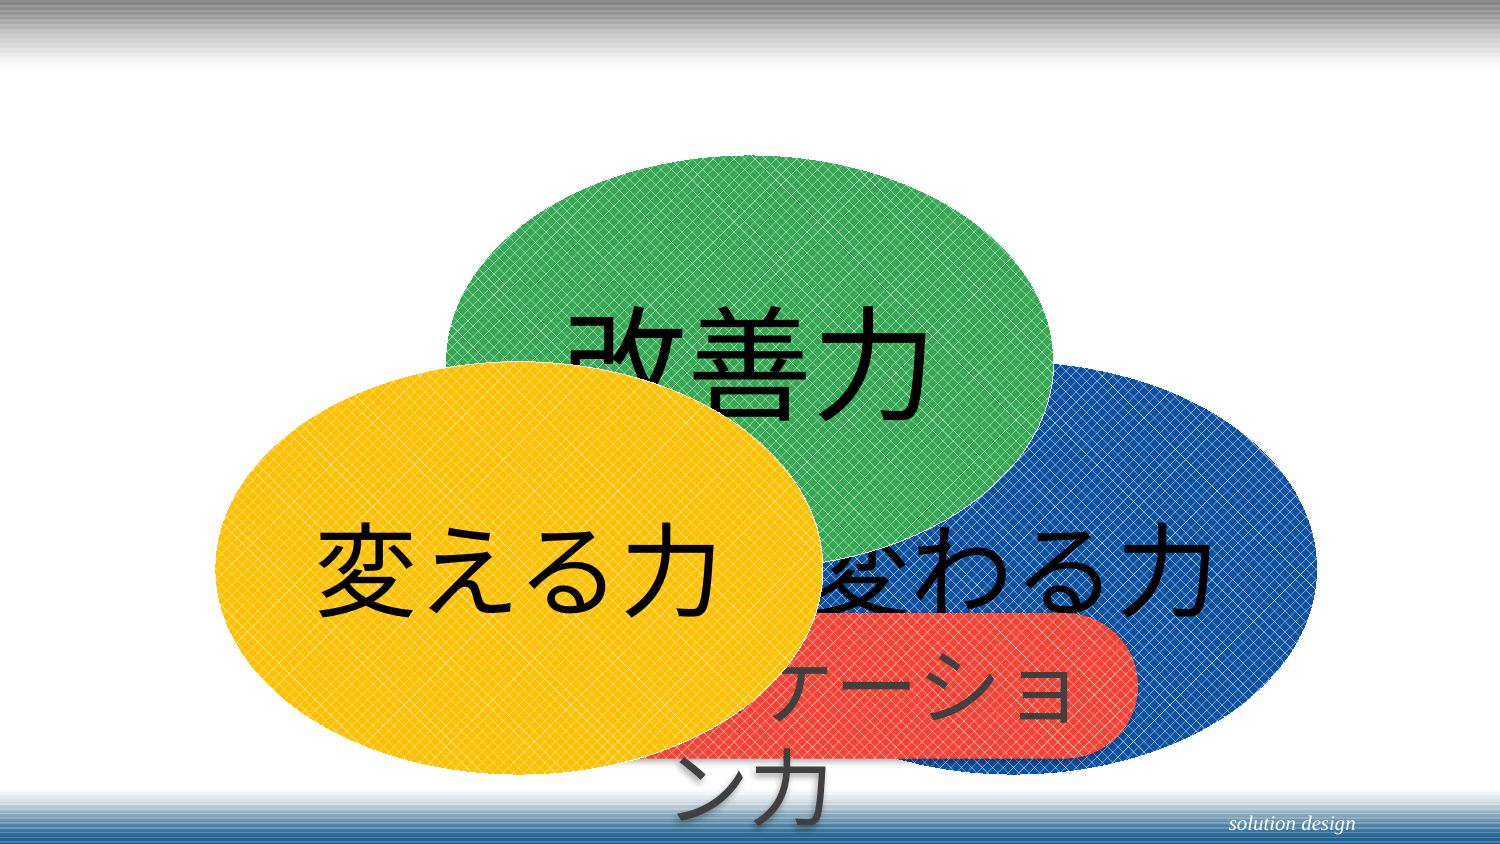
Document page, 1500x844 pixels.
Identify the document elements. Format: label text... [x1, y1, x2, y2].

text_box 改善力 [445, 154, 1054, 563]
text_box 変わる力 [817, 363, 1318, 776]
picture [0, 783, 1500, 844]
text_box コミュニケーション力 [640, 613, 1138, 759]
text_box 変える力 [214, 361, 823, 776]
picture [0, 0, 1500, 79]
